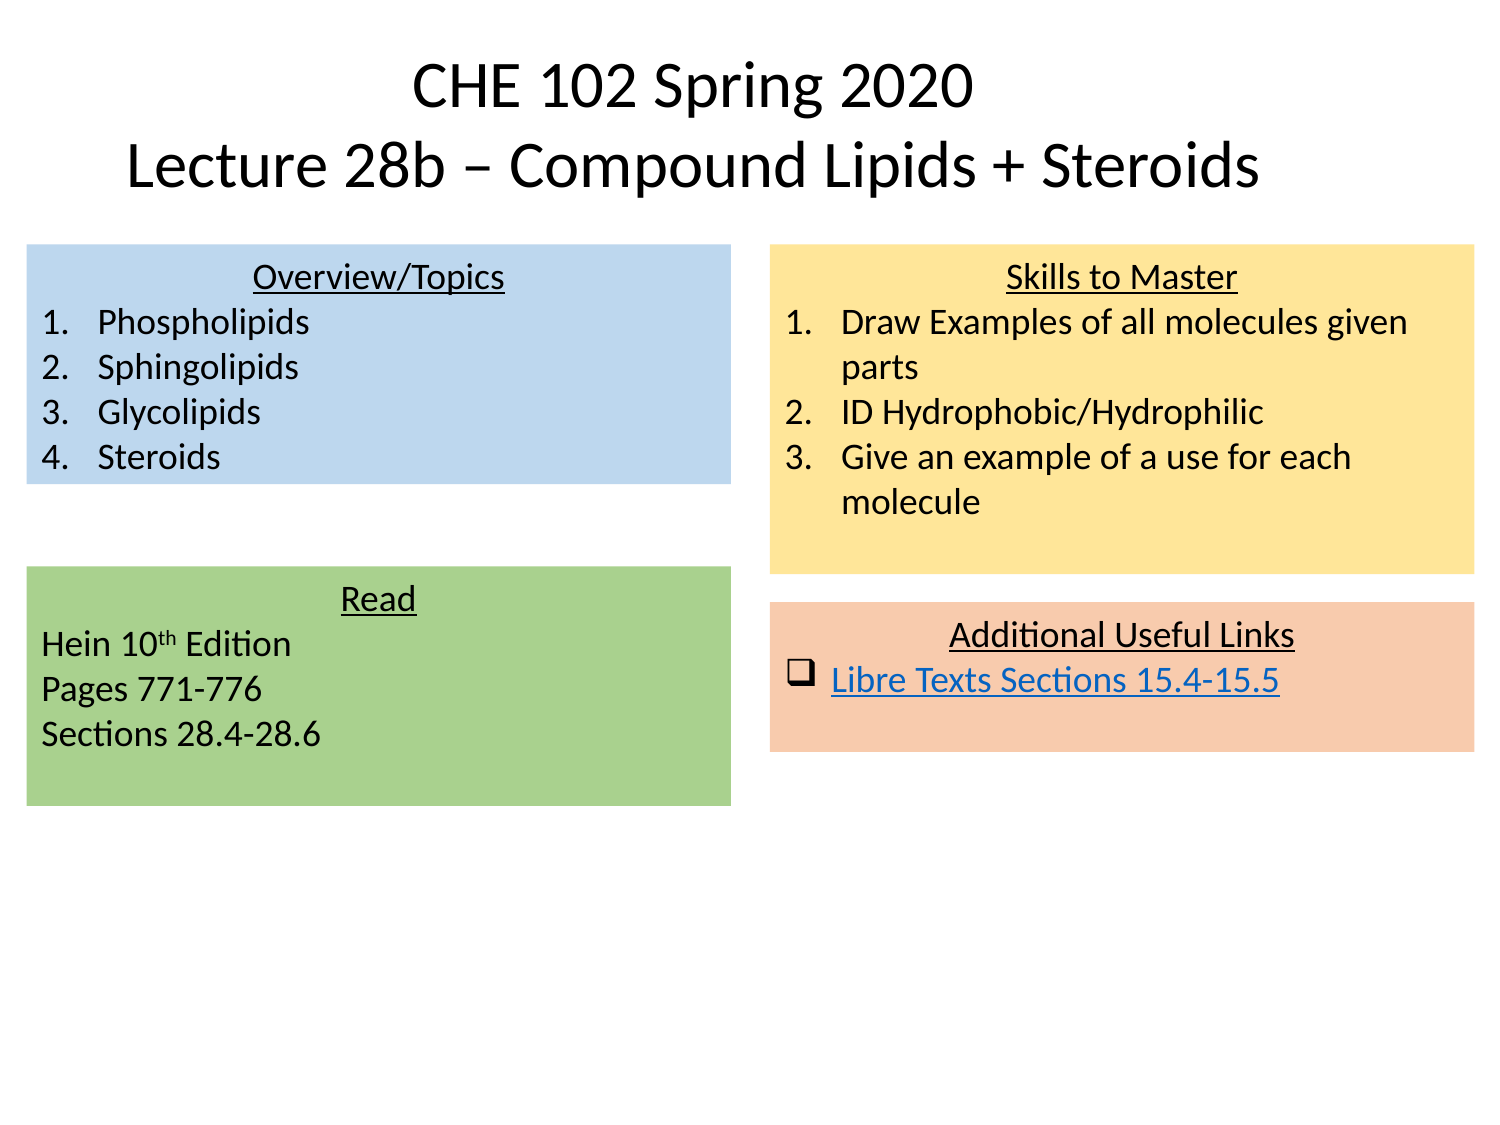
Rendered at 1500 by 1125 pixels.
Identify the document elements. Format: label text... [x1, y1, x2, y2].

text_box Overview/Topics Phospholipids Sphingolipids Glycolipids Steroids [26, 244, 731, 485]
text_box CHE 102 Spring 2020 Lecture 28b – Compound Lipids + Steroids [111, 33, 1276, 209]
text_box Skills to Master Draw Examples of all molecules given parts ID Hydrophobic/Hydrophilic Give an example of a use for each molecule [769, 244, 1475, 575]
text_box Additional Useful Links Libre Texts Sections 15.4-15.5 [769, 602, 1475, 752]
text_box Read Hein 10th Edition Pages 771-776 Sections 28.4-28.6 [26, 566, 731, 806]
